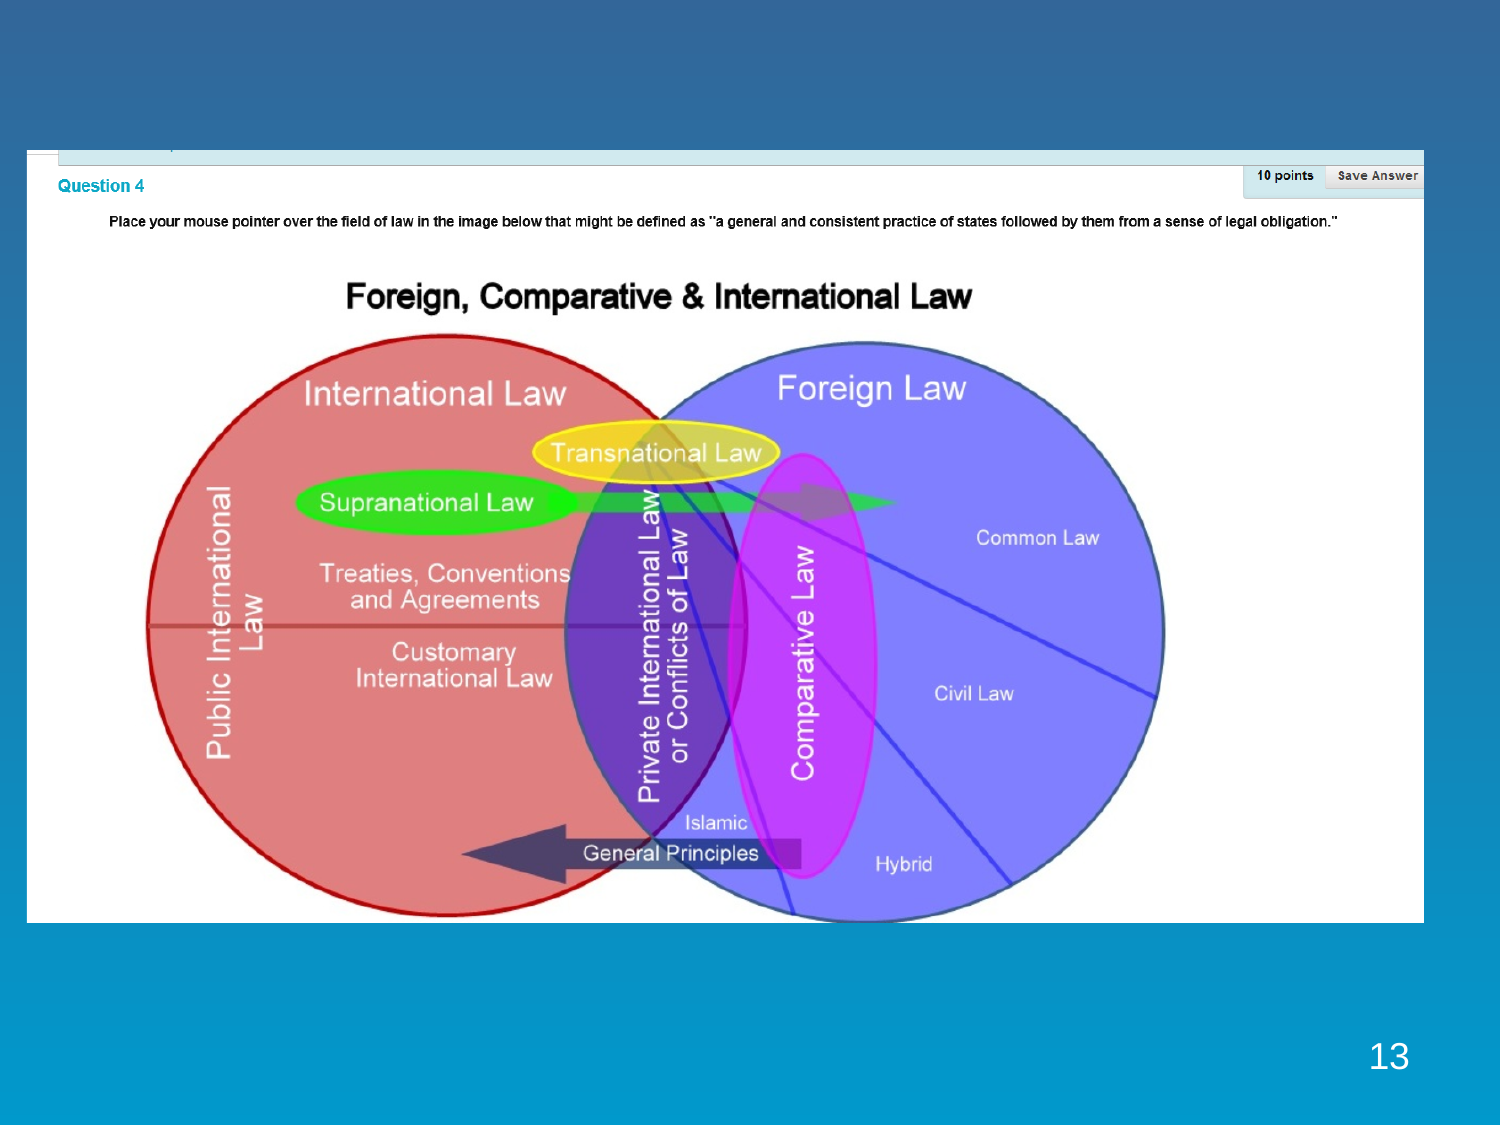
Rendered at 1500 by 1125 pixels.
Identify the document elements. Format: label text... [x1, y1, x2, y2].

picture [26, 149, 1426, 922]
slide_number 13 [1074, 1024, 1426, 1103]
